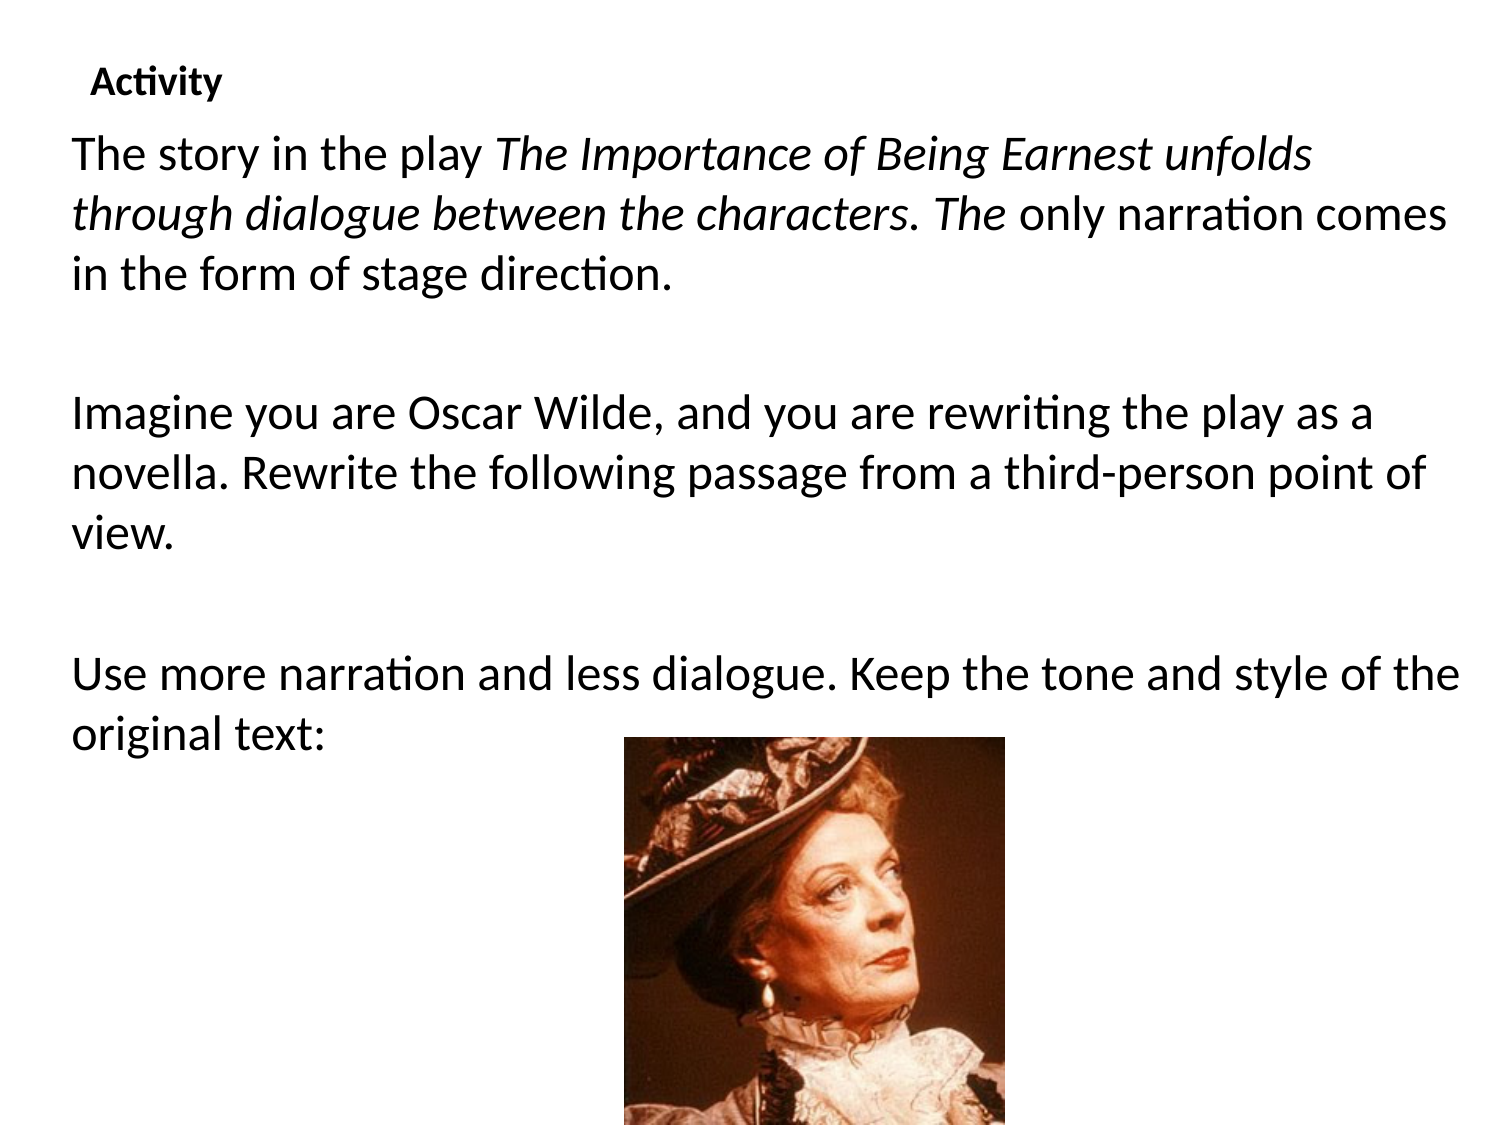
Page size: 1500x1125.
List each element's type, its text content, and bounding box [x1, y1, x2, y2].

title Activity [75, 45, 1425, 112]
list The story in the play The Importance of Being Earnest unfolds through dialogue between the characters. The only narration comes in the form of stage direction. Imagine you are Oscar Wilde, and you are rewriting the play as a novella. Rewrite the following passage from a third-person point of view. Use more narration and less dialogue. Keep the tone and style of the original text: [0, 112, 1500, 855]
picture [624, 737, 1005, 1125]
